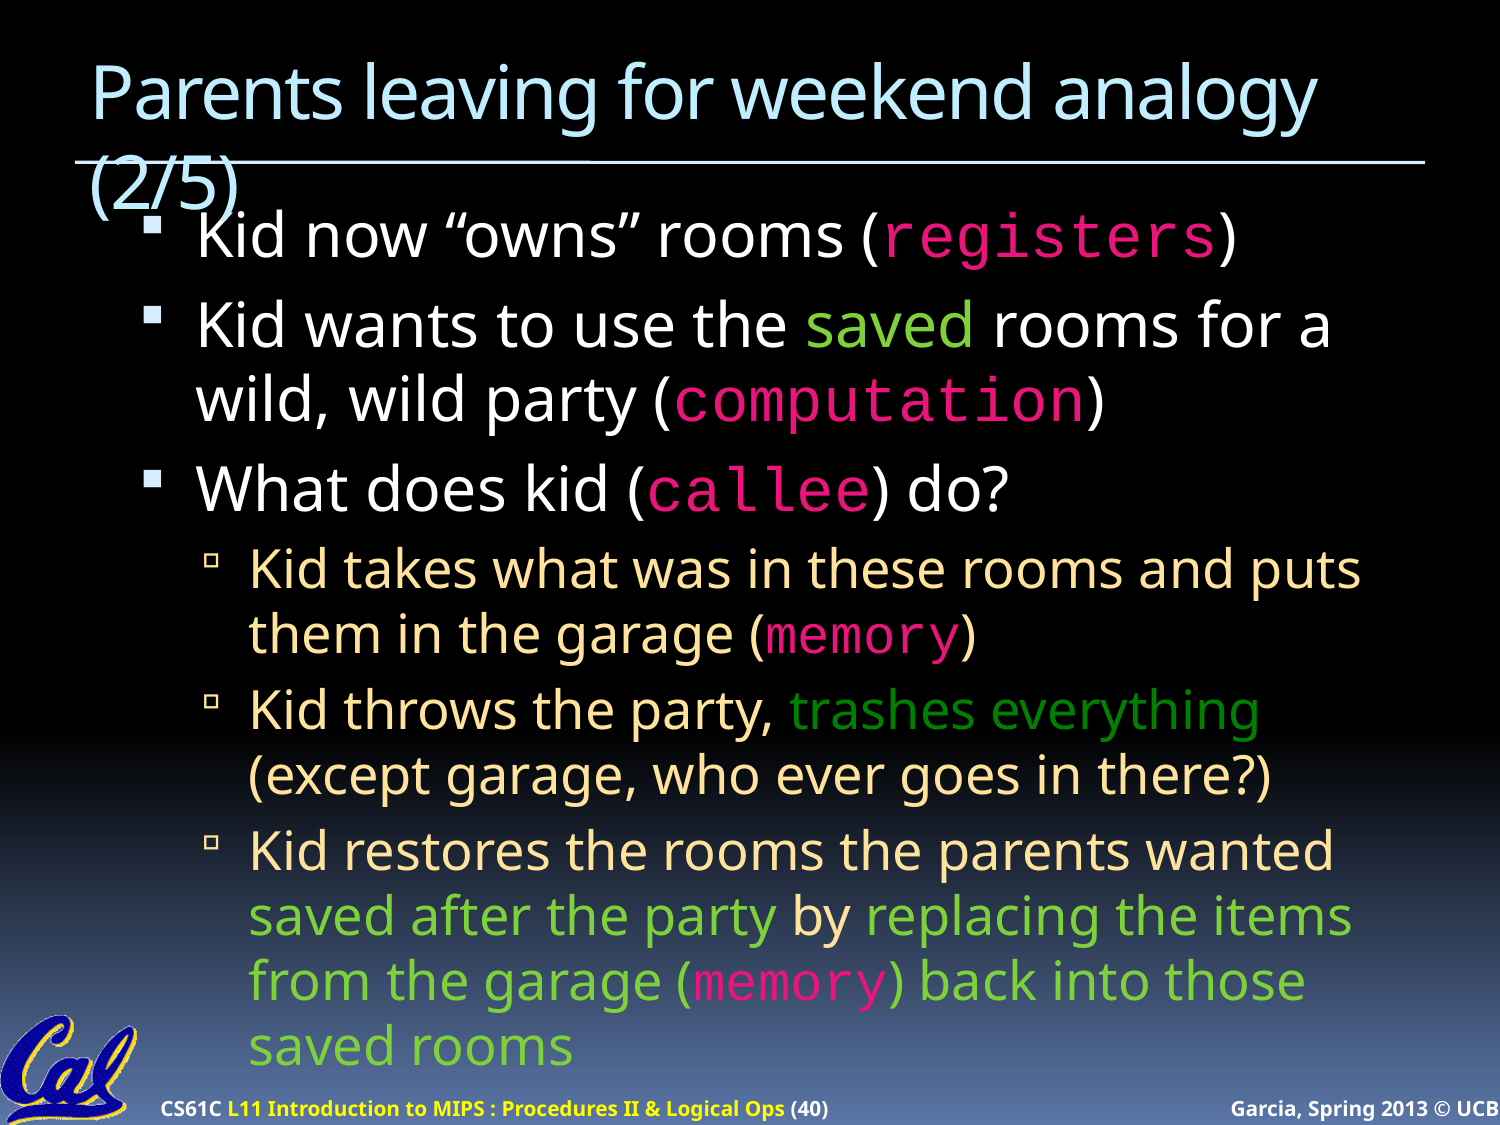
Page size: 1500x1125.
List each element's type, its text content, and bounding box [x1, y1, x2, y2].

title Parents leaving for weekend analogy (2/5) [75, 37, 1425, 188]
list Kid now “owns” rooms (registers) Kid wants to use the saved rooms for a wild, wild party (computation) What does kid (callee) do? Kid takes what was in these rooms and puts them in the garage (memory) Kid throws the party, trashes everything (except garage, who ever goes in there?) Kid restores the rooms the parents wanted saved after the party by replacing the items from the garage (memory) back into those saved rooms [112, 188, 1401, 1102]
picture [0, 1015, 140, 1125]
